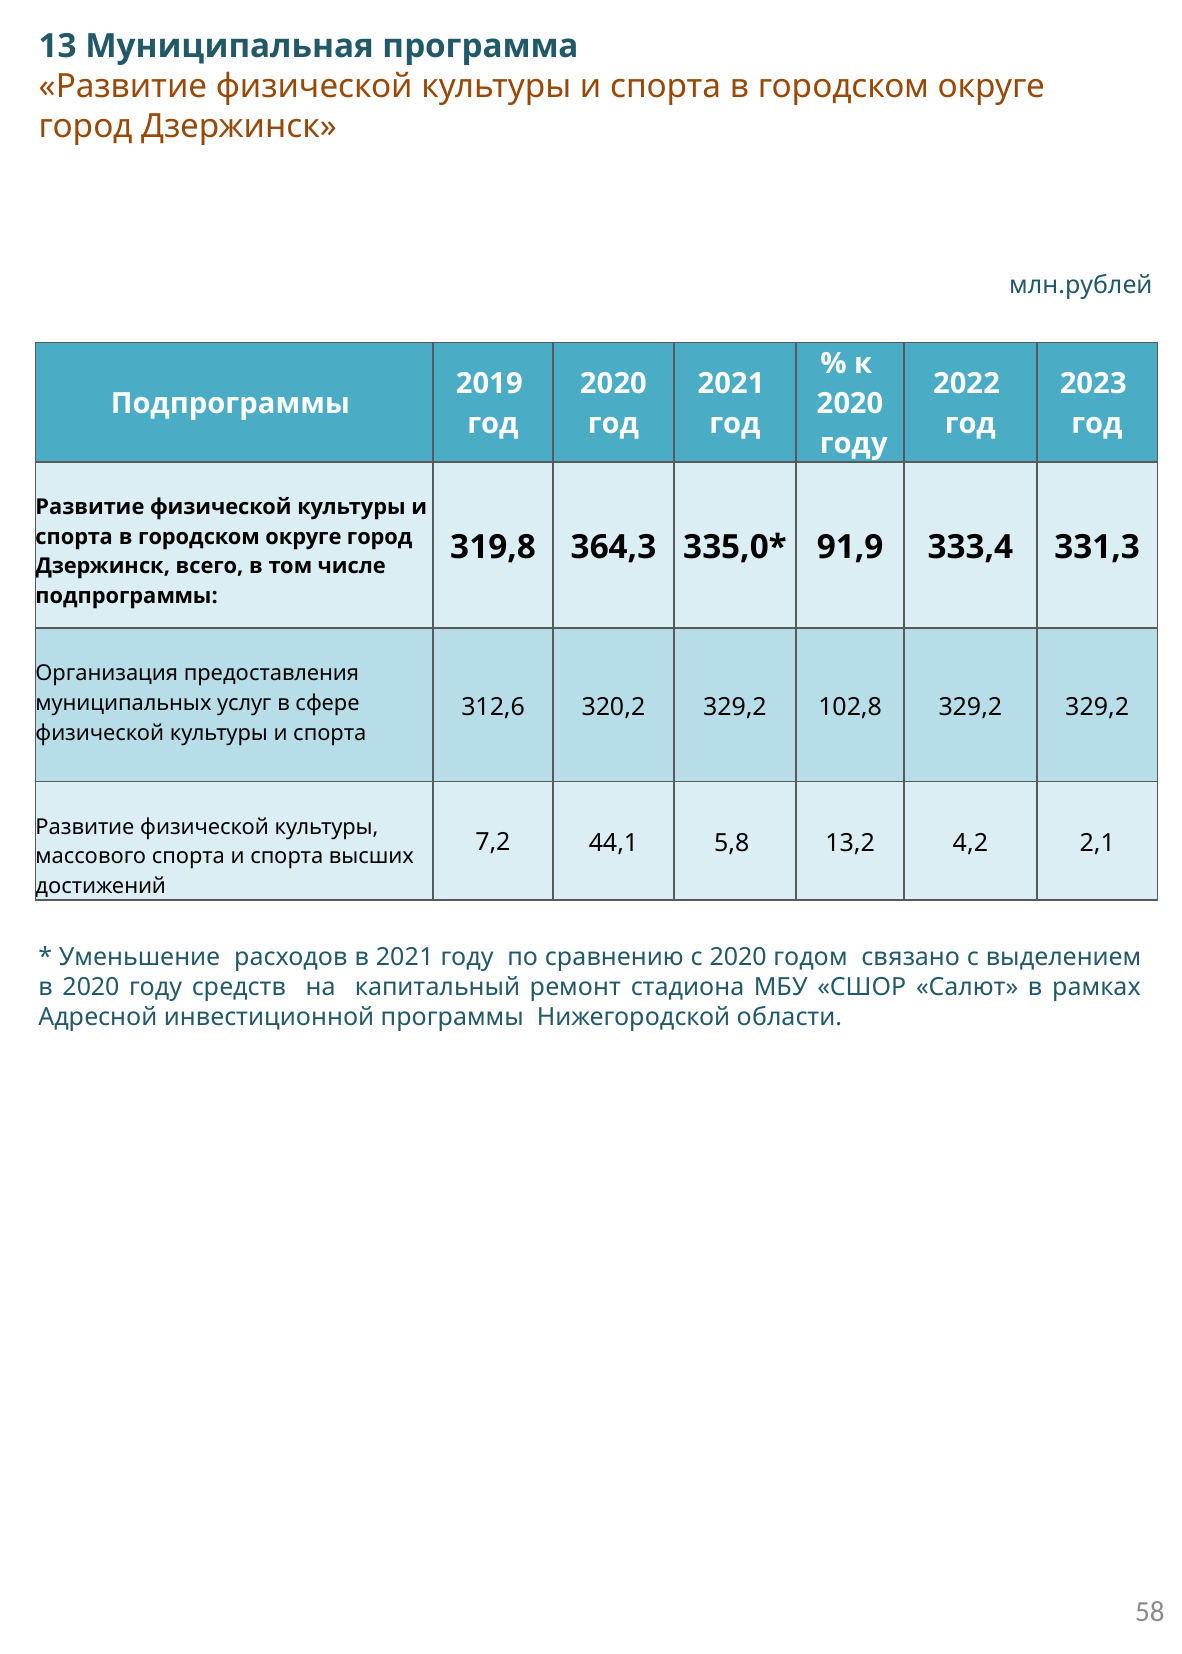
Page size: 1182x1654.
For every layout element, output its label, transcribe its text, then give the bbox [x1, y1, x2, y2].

table_cell Развитие физической культуры и спорта в городском округе город Дзержинск, всего, в том числе подпрограммы: [36, 463, 432, 627]
table_cell 91,9 [797, 463, 903, 627]
table_cell 2,1 [1038, 782, 1157, 899]
table_cell 329,2 [905, 629, 1036, 781]
table_header 2022 год [905, 343, 1036, 461]
table_cell 320,2 [554, 629, 673, 781]
table_cell 333,4 [905, 463, 1036, 627]
table_cell 4,2 [905, 782, 1036, 899]
table_cell 13,2 [797, 782, 903, 899]
table_cell 335,0* [675, 463, 795, 627]
table_cell 329,2 [675, 629, 795, 781]
table_header Подпрограммы [36, 343, 432, 461]
table_cell 364,3 [554, 463, 673, 627]
table_cell 319,8 [434, 463, 552, 627]
text_box млн.рублей [992, 260, 1182, 307]
slide_number 58 [905, 1565, 1182, 1654]
table_header 2021 год [675, 343, 795, 461]
table_header 2020 год [554, 343, 673, 461]
table_cell Организация предоставления муниципальных услуг в сфере физической культуры и спорта [36, 629, 432, 781]
table_header 2023 год [1038, 343, 1157, 461]
table_cell 102,8 [797, 629, 903, 781]
text_box * Уменьшение расходов в 2021 году по сравнению с 2020 годом связано с выделением в 2020 году средств на капитальный ремонт стадиона МБУ «СШОР «Салют» в рамках Адресной инвестиционной программы Нижегородской области. [23, 933, 1158, 1038]
text_box 13 Муниципальная программа «Развитие физической культуры и спорта в городском округе город Дзержинск» [23, 17, 1087, 152]
table_header % к 2020 году [797, 343, 903, 461]
table_cell 312,6 [434, 629, 552, 781]
table_header 2019 год [434, 343, 552, 461]
table_cell Развитие физической культуры, массового спорта и спорта высших достижений [36, 782, 432, 899]
table_cell 331,3 [1038, 463, 1157, 627]
table_cell 7,2 [434, 782, 552, 899]
table_cell 329,2 [1038, 629, 1157, 781]
table_cell 44,1 [554, 782, 673, 899]
table_cell 5,8 [675, 782, 795, 899]
